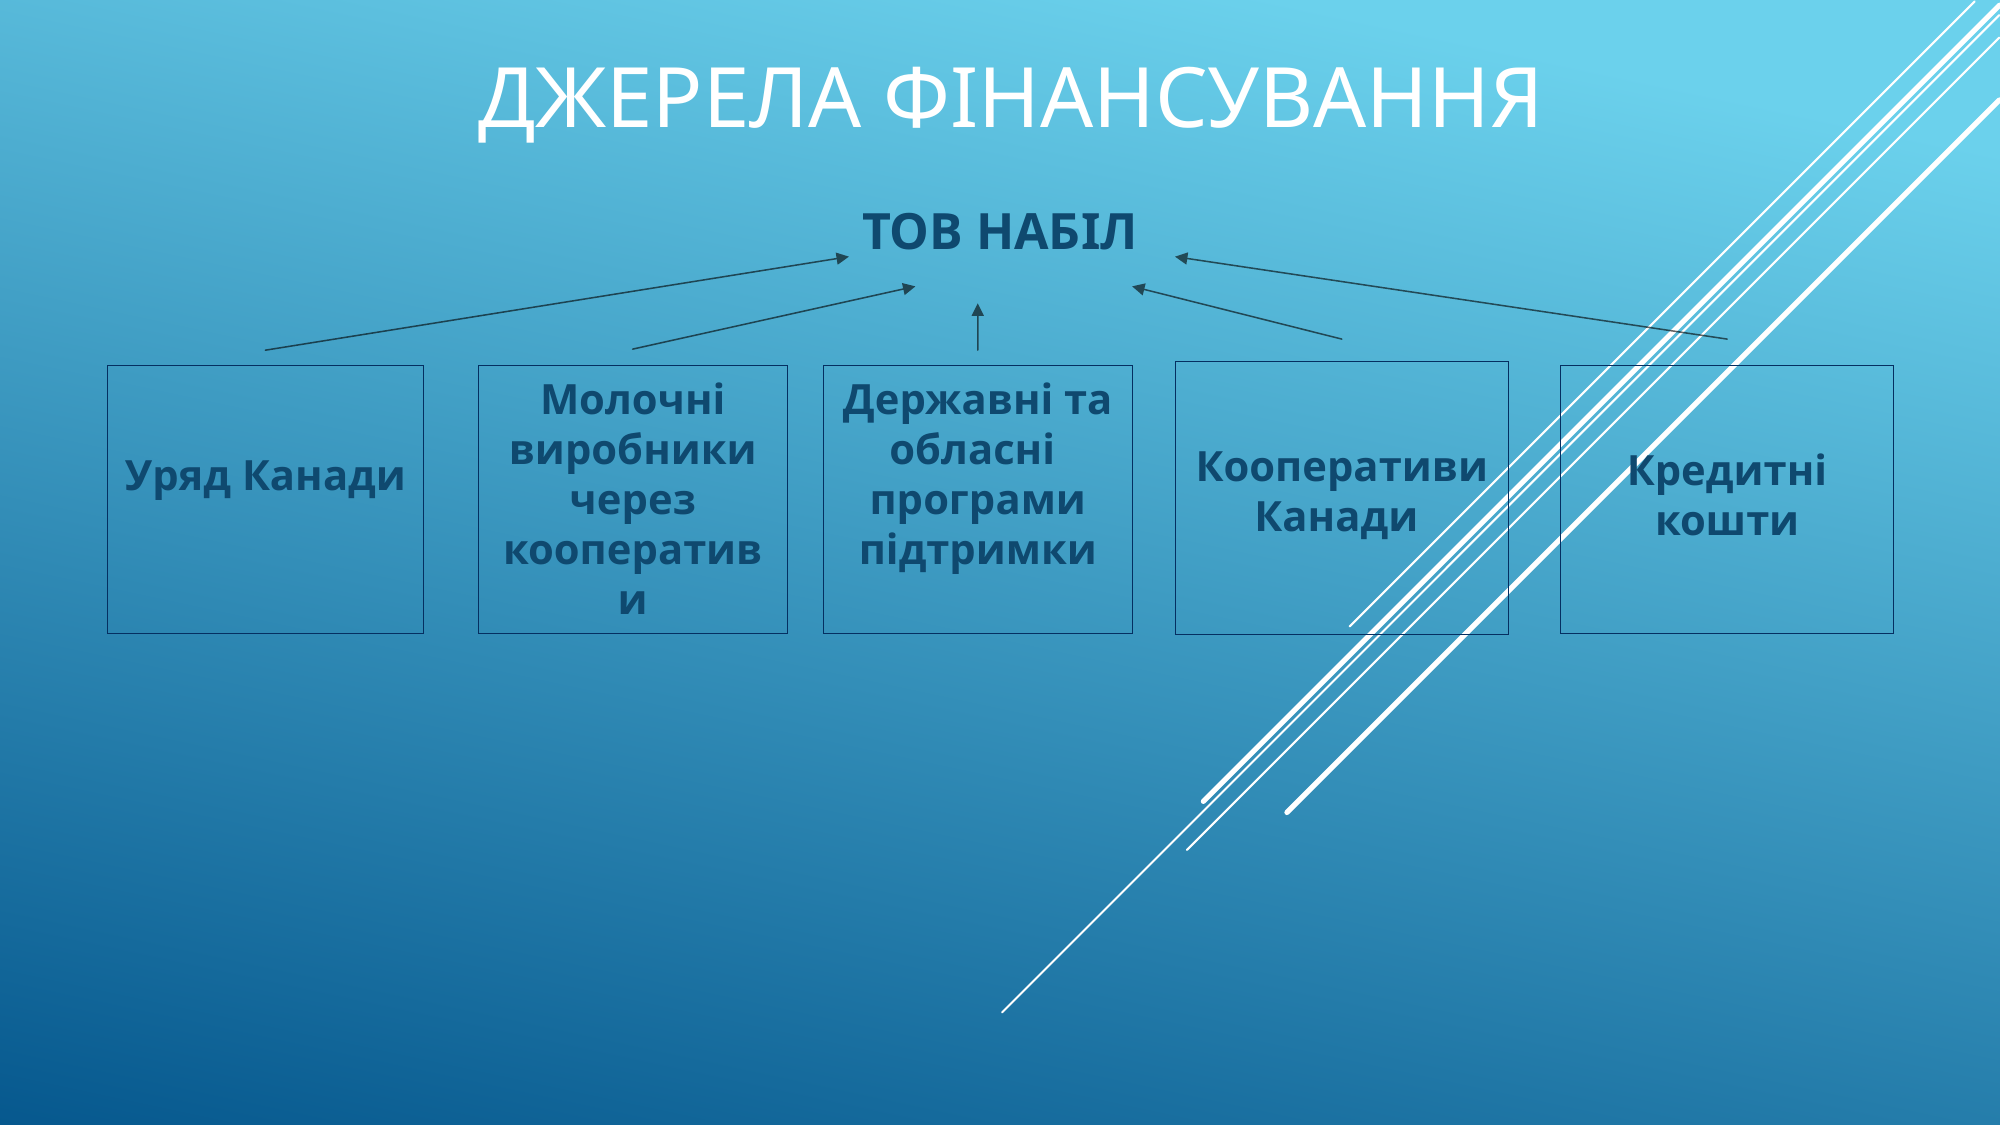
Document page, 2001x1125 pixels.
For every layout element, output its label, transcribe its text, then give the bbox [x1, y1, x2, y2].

text_box Молочні виробники через кооперативи [478, 365, 788, 634]
subtitle ТОВ НАБІЛ [107, 191, 1893, 279]
title Джерела фінансування [51, 19, 1972, 152]
text_box Уряд Канади [107, 365, 424, 634]
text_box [265, 256, 850, 351]
text_box Державні та обласні програми підтримки [823, 365, 1133, 634]
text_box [1174, 256, 1728, 340]
text_box Кредитні кошти [1560, 365, 1894, 634]
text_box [1131, 286, 1174, 340]
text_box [850, 286, 916, 350]
text_box Кооперативи Канади [1175, 361, 1509, 635]
